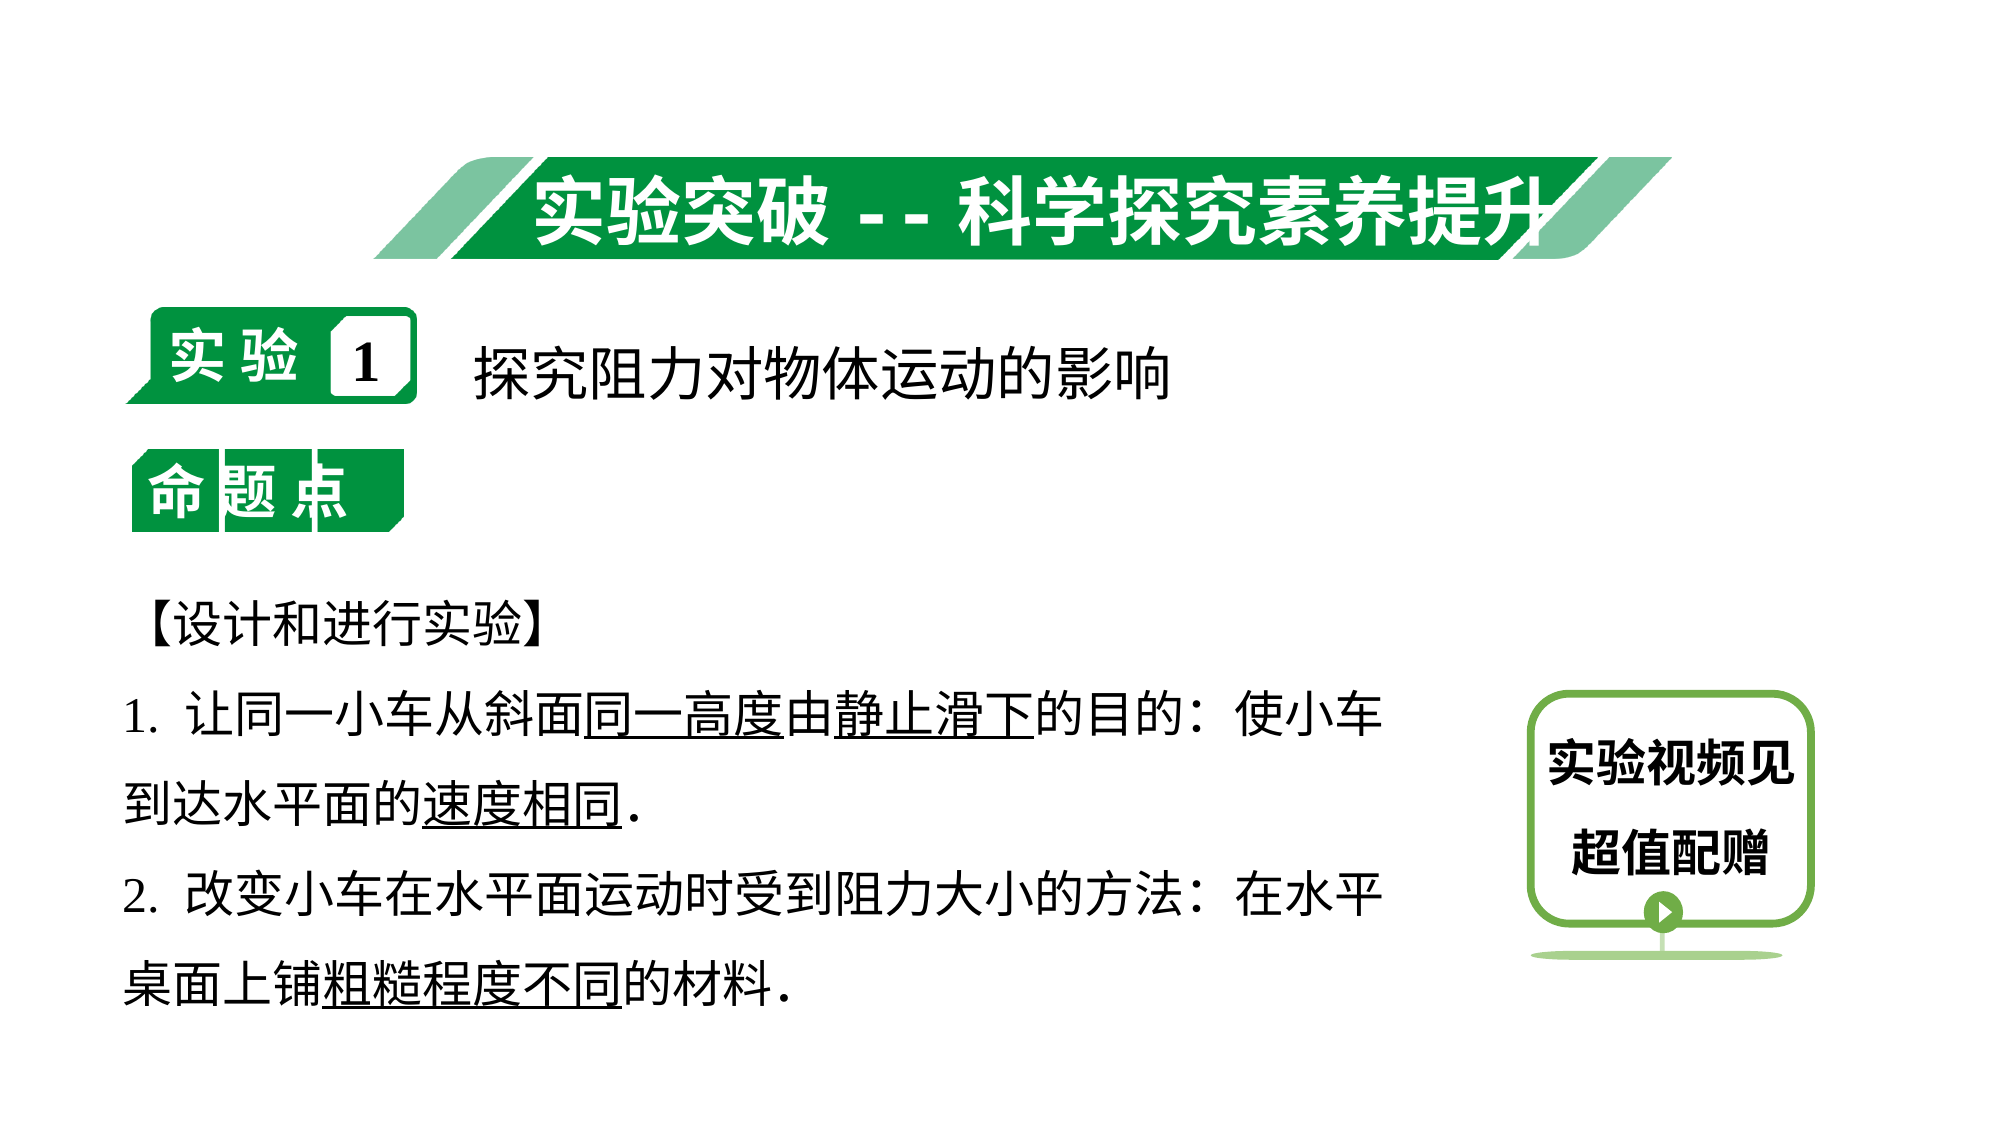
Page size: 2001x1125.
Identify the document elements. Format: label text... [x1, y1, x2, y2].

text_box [132, 448, 436, 534]
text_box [373, 157, 1672, 264]
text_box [125, 294, 1852, 416]
text_box 【设计和进行实验】 1. 让同一小车从斜面同一高度由静止滑下的目的：使小车到达水平面的速度相同． 2. 改变小车在水平面运动时受到阻力大小的方法：在水平桌面上铺粗糙程度不同的材料． [107, 554, 1424, 1020]
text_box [1518, 693, 1825, 960]
